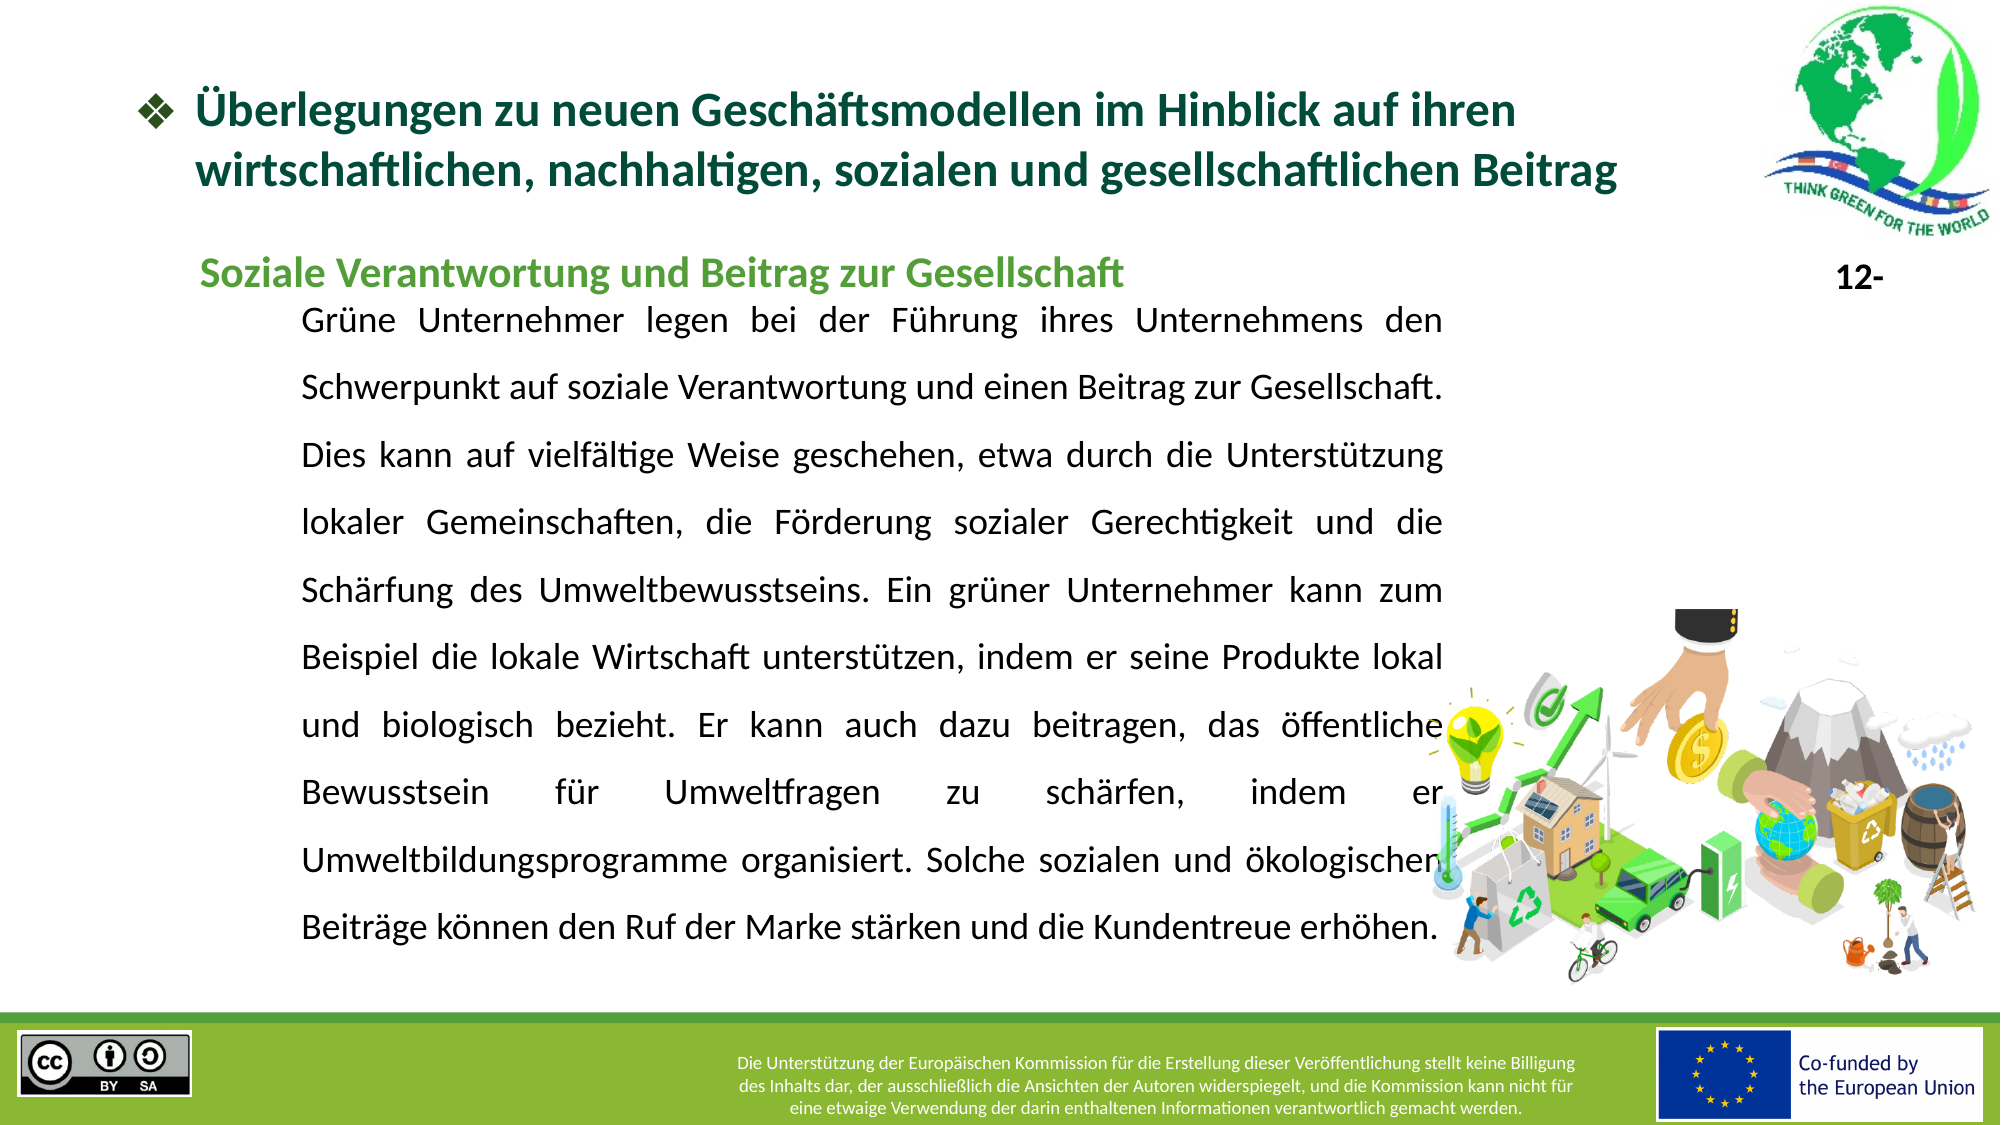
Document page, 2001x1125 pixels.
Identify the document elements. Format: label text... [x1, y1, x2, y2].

picture [1284, 562, 2000, 1122]
text_box Vestibulum congue tempus [1151, 396, 1823, 537]
picture [17, 1030, 192, 1097]
picture [1761, 3, 2001, 241]
text_box Grüne Unternehmer legen bei der Führung ihres Unternehmens den Schwerpunkt auf soziale Verantwortung und einen Beitrag zur Gesellschaft. Dies kann auf vielfältige Weise geschehen, etwa durch die Unterstützung lokaler Gemeinschaften, die Förderung sozialer Gerechtigkeit und die Schärfung des Umweltbewusstseins. Ein grüner Unternehmer kann zum Beispiel die lokale Wirtschaft unterstützen, indem er seine Produkte lokal und biologisch bezieht. Er kann auch dazu beitragen, das öffentliche Bewusstsein für Umweltfragen zu schärfen, indem er Umweltbildungsprogramme organisiert. Solche sozialen und ökologischen Beiträge können den Ruf der Marke stärken und die Kundentreue erhöhen. [286, 204, 1460, 491]
text_box Soziale Verantwortung und Beitrag zur Gesellschaft [110, 228, 286, 335]
title Überlegungen zu neuen Geschäftsmodellen im Hinblick auf ihren wirtschaftlichen, nachhaltigen, sozialen und gesellschaftlichen Beitrag [99, 68, 1750, 204]
